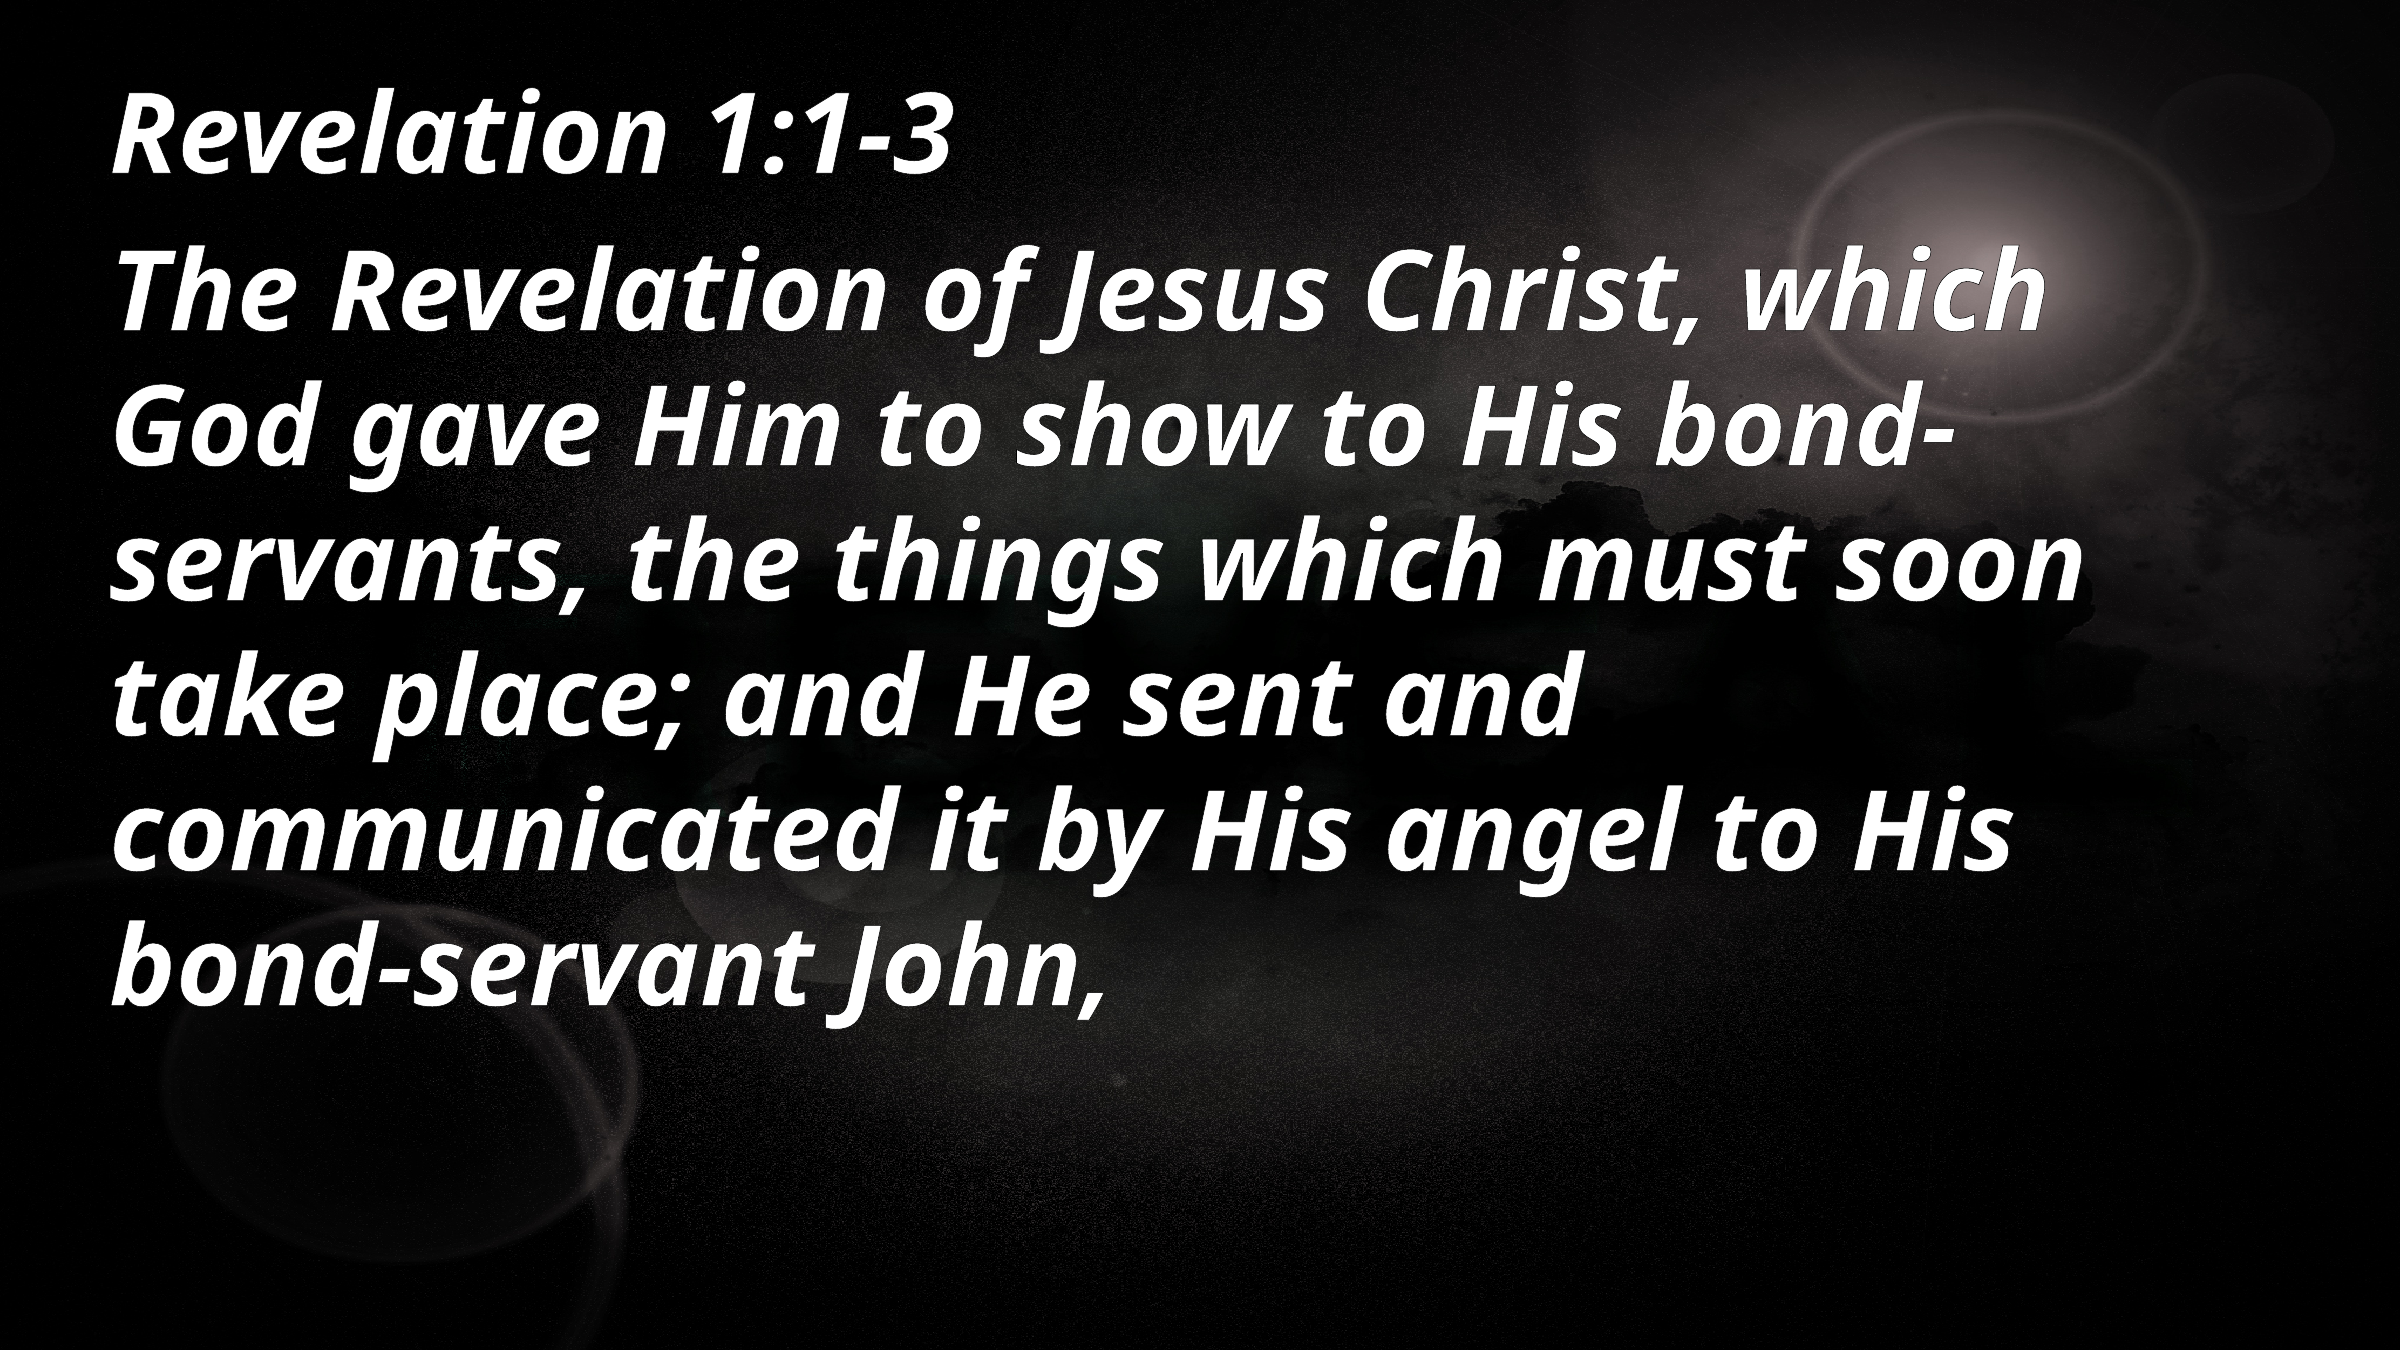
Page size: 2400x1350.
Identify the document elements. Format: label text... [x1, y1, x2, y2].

picture [0, 0, 2400, 1350]
list Revelation 1:1-3 The Revelation of Jesus Christ, which God gave Him to show to His bond-servants, the things which must soon take place; and He sent and communicated it by His angel to His bond-servant John, [87, 50, 2313, 1300]
